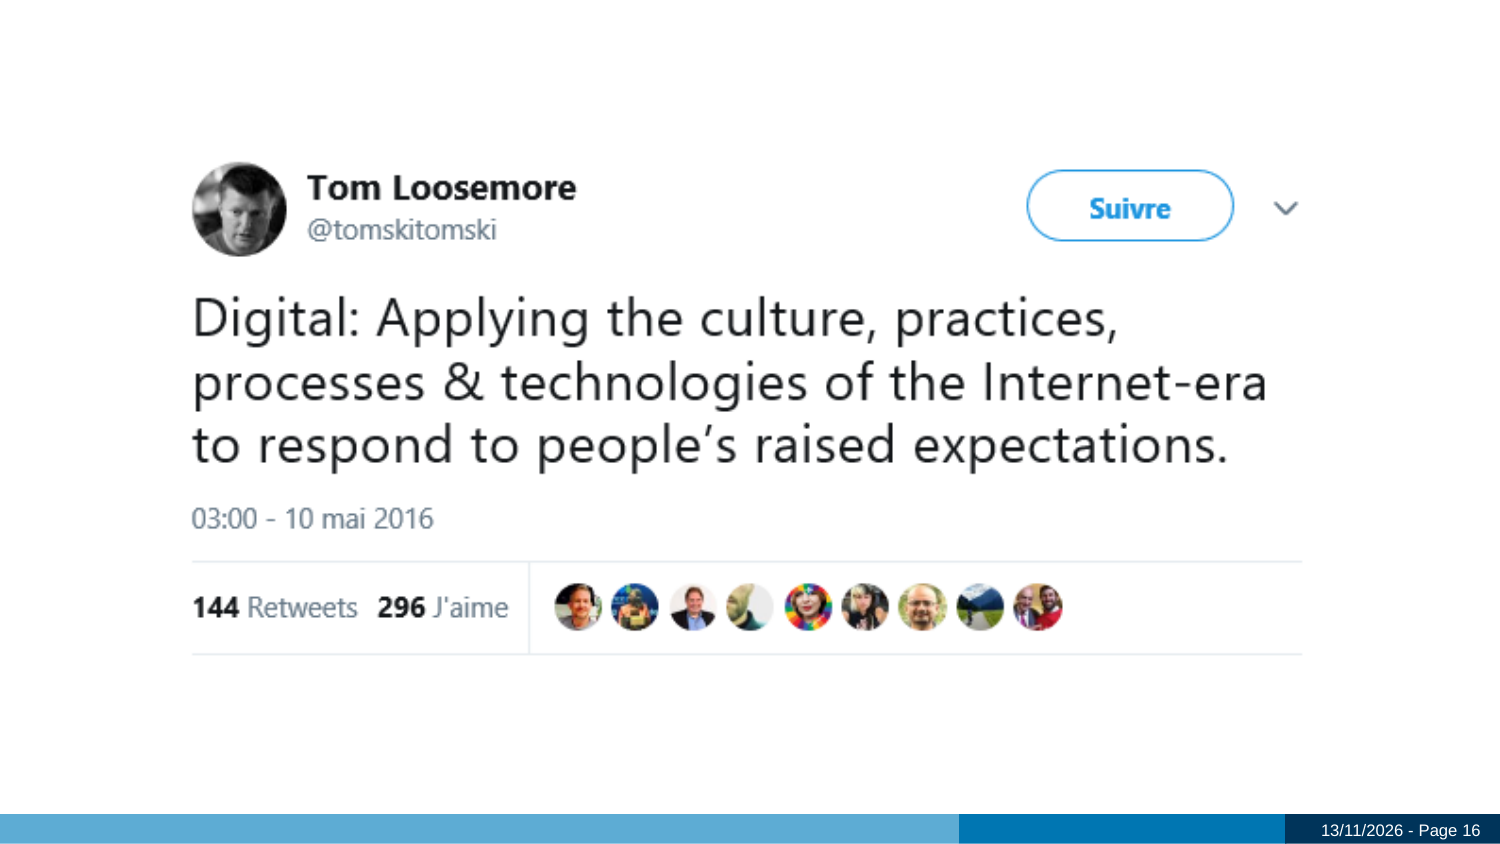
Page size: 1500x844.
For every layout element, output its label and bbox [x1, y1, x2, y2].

picture [136, 119, 1329, 667]
